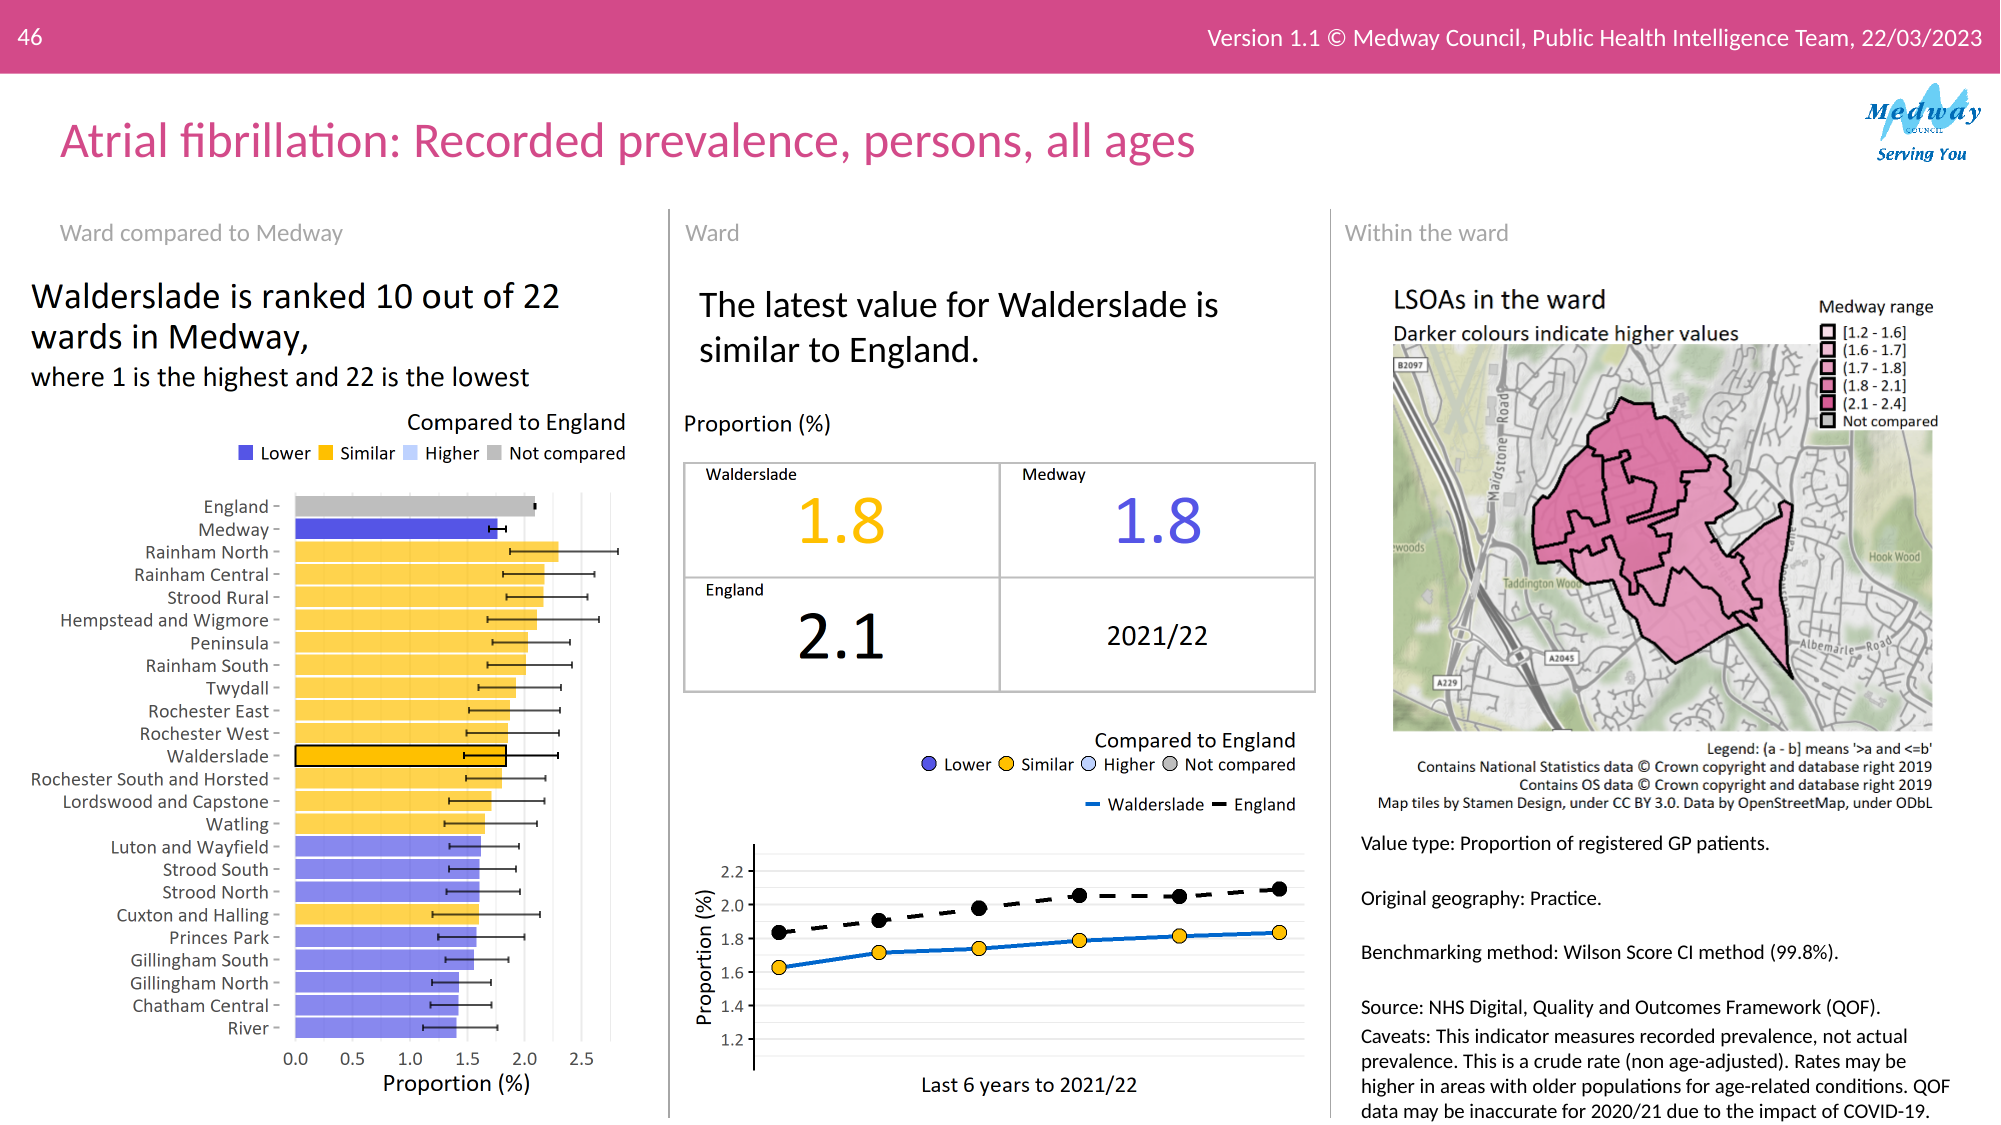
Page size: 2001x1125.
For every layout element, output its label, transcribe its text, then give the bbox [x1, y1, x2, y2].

list The latest value for Walderslade is similar to England. [684, 272, 1316, 386]
list Version 1.1 © Medway Council, Public Health Intelligence Team, 22/03/2023 [881, 2, 2000, 72]
title Atrial fibrillation: Recorded prevalence, persons, all ages [45, 83, 1866, 191]
list Value type: Proportion of registered GP patients. Original geography: Practice. Benchmarking method: Wilson Score CI method (99.8%). Source: NHS Digital, Quality and Outcomes Framework (QOF). Caveats: This indicator measures recorded prevalence, not actual prevalence. This is a crude rate (non age-adjusted). Rates may be higher in areas with older populations for age-related conditions. QOF data may be inaccurate for 2020/21 due to the impact of COVID-19. [1346, 822, 1981, 1106]
picture [1866, 83, 1981, 162]
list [683, 403, 1316, 693]
slide_number 46 [2, 5, 239, 66]
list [1345, 278, 1981, 811]
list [683, 710, 1316, 1107]
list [19, 271, 646, 1107]
